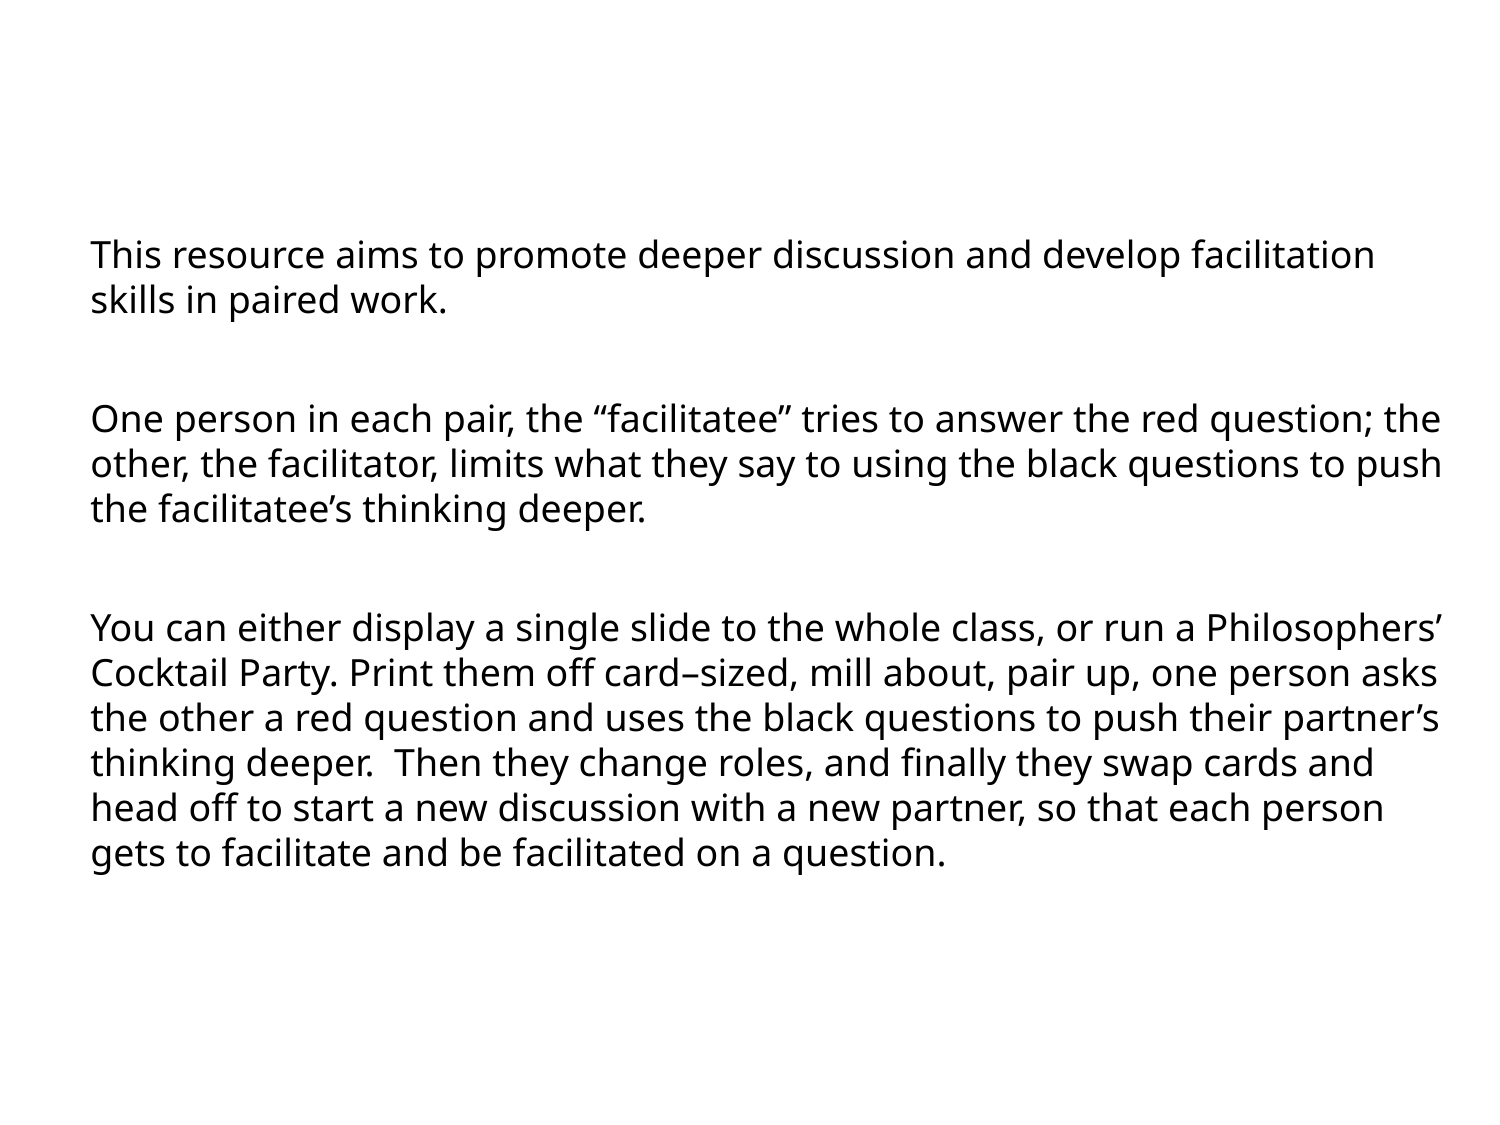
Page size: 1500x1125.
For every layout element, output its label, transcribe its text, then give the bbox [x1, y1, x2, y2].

text_box This resource aims to promote deeper discussion and develop facilitation skills in paired work. One person in each pair, the “facilitatee” tries to answer the red question; the other, the facilitator, limits what they say to using the black questions to push the facilitatee’s thinking deeper. You can either display a single slide to the whole class, or run a Philosophers’ Cocktail Party. Print them off card–sized, mill about, pair up, one person asks the other a red question and uses the black questions to push their partner’s thinking deeper. Then they change roles, and finally they swap cards and head off to start a new discussion with a new partner, so that each person gets to facilitate and be facilitated on a question. [75, 283, 1461, 942]
